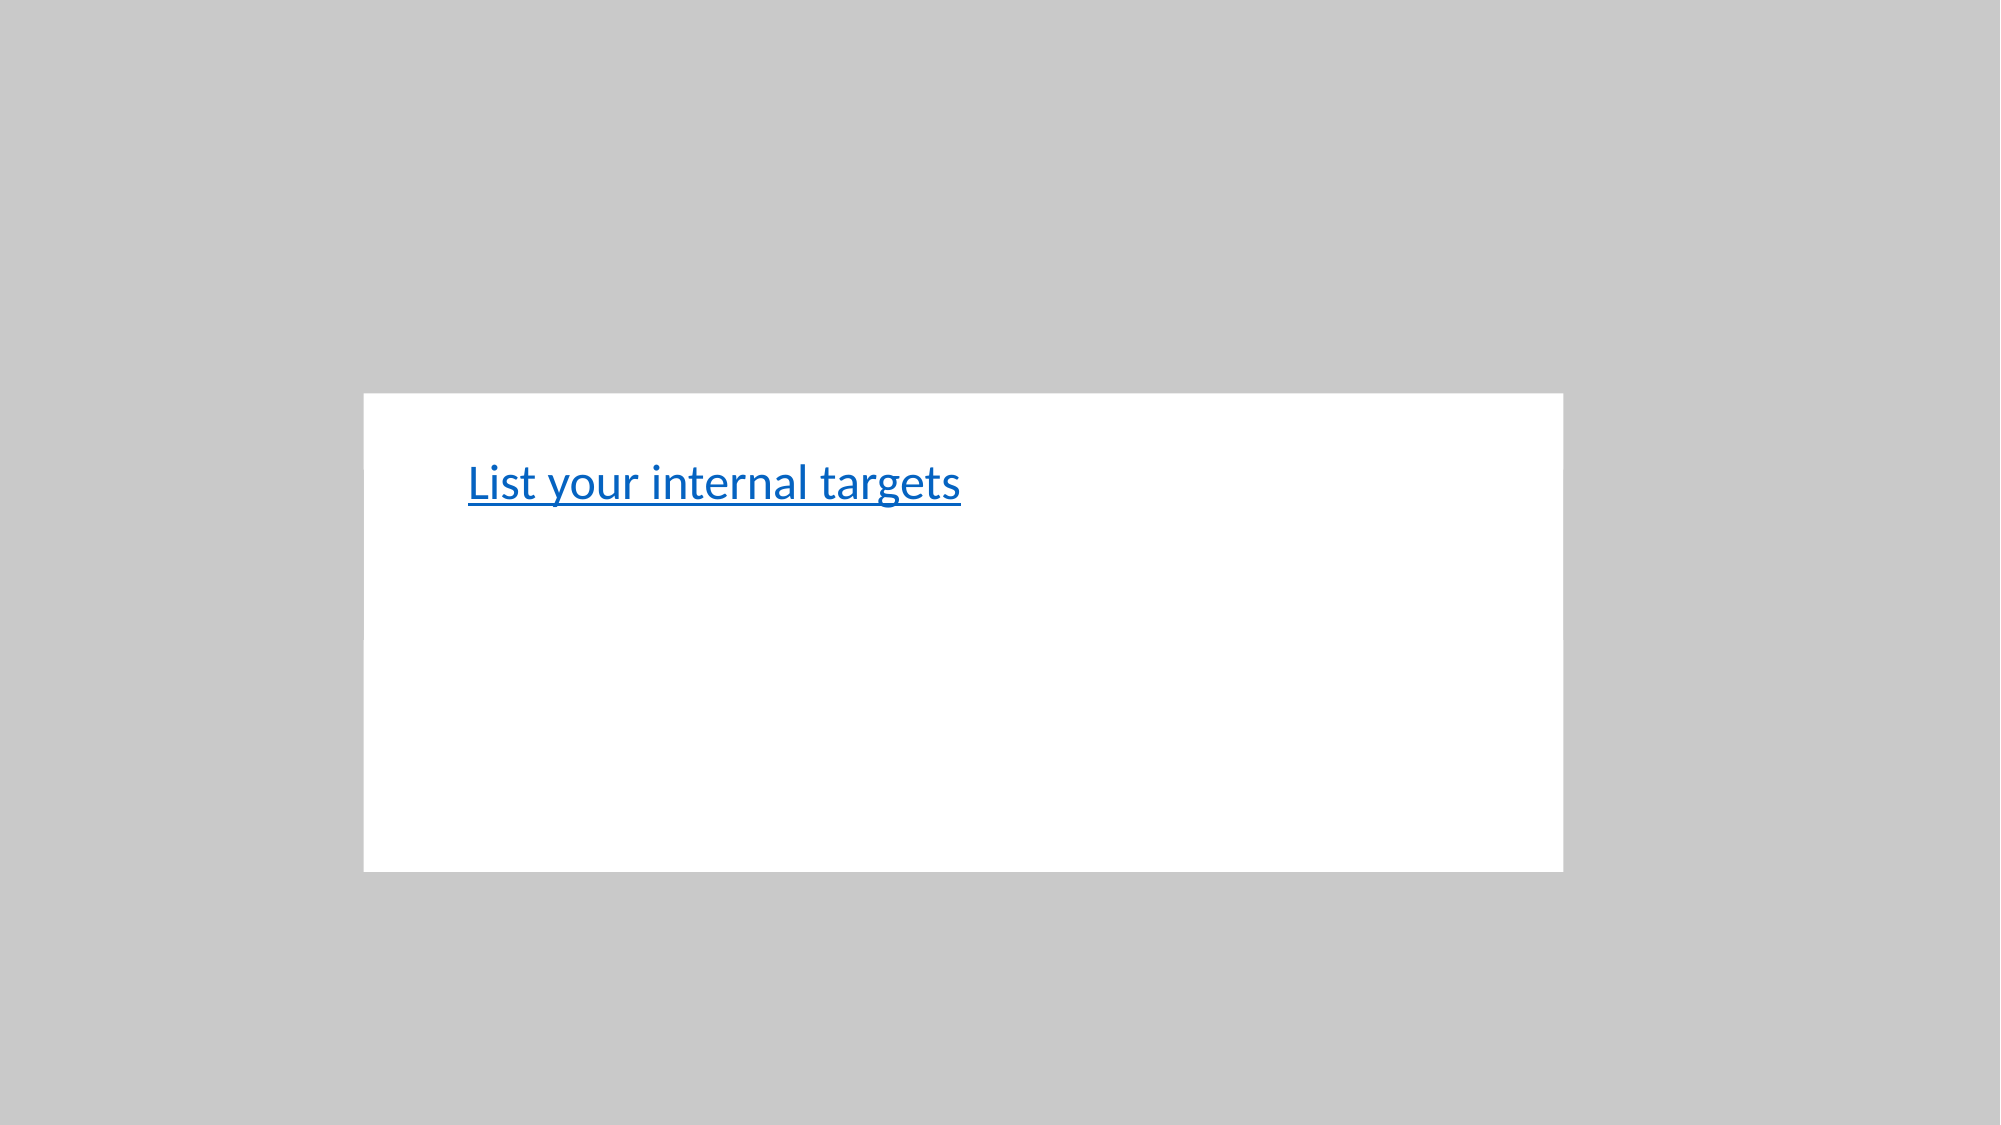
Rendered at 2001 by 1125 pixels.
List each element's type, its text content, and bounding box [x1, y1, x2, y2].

list List your internal targets Get introduced by your POC Get introduced by other customers and your network Attend the same events Treat your POC as your #1 sales person [363, 393, 1564, 872]
